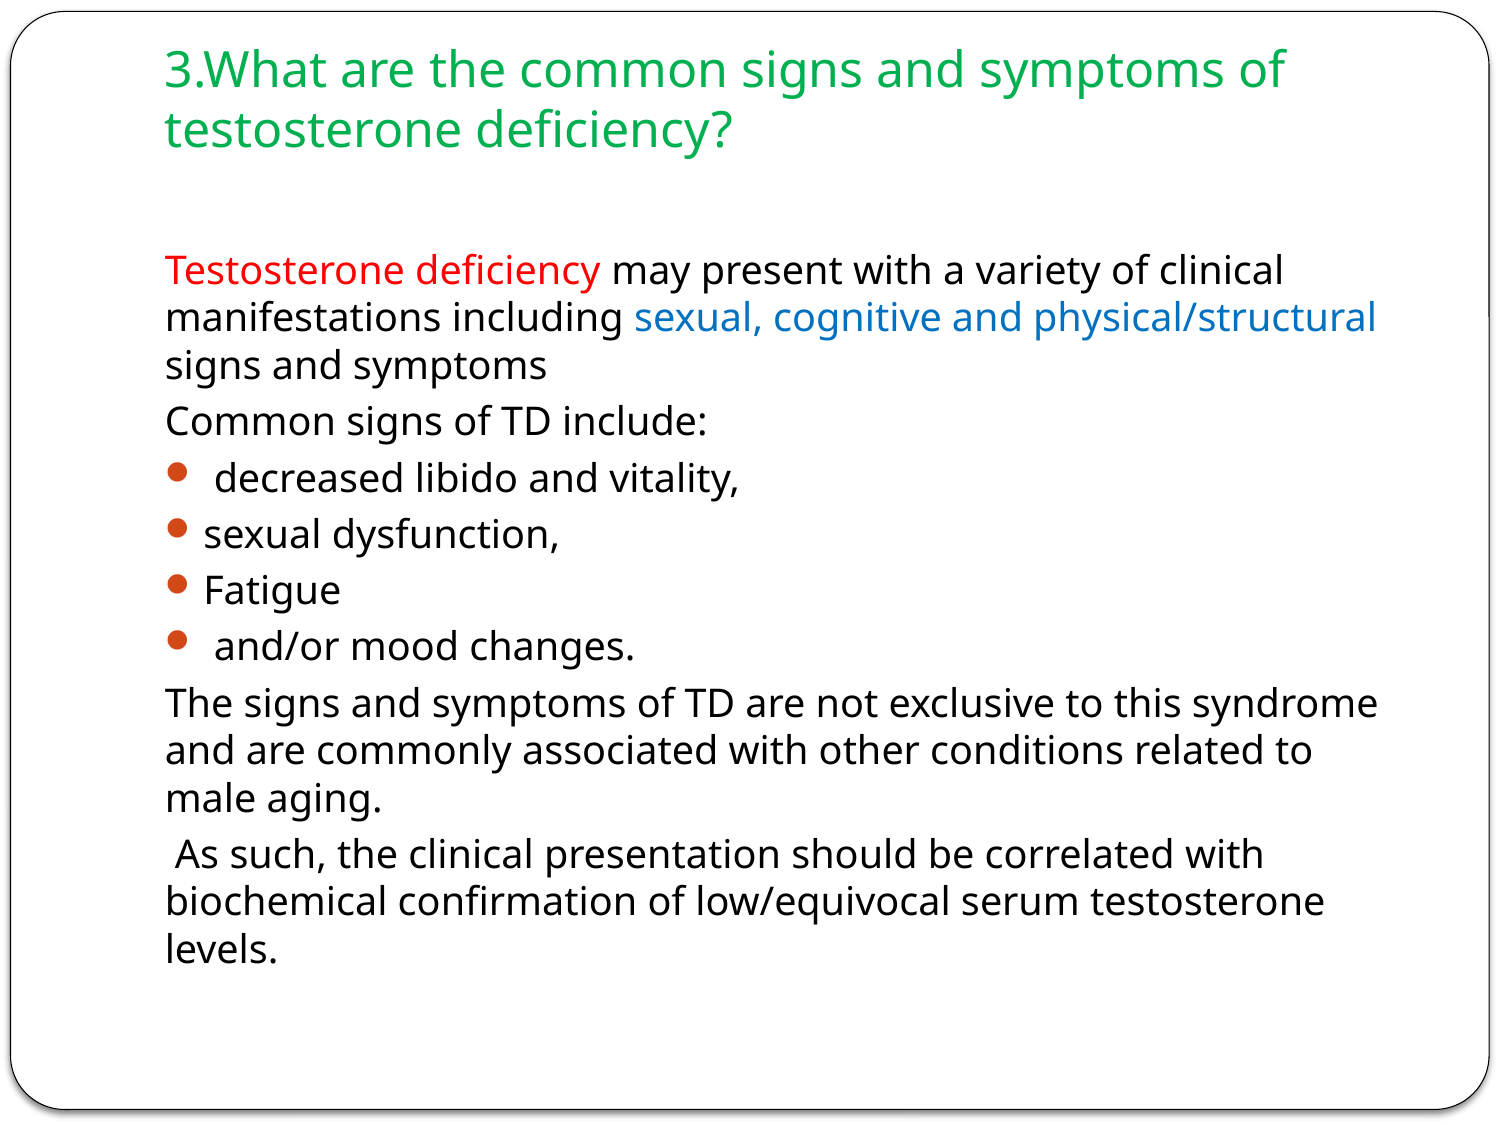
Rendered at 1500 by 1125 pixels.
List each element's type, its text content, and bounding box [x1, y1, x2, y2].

title 3.What are the common signs and symptoms of testosterone deficiency? [150, 45, 1425, 233]
list Testosterone deficiency may present with a variety of clinical manifestations including sexual, cognitive and physical/structural signs and symptoms Common signs of TD include: decreased libido and vitality, sexual dysfunction, Fatigue and/or mood changes. The signs and symptoms of TD are not exclusive to this syndrome and are commonly associated with other conditions related to male aging. As such, the clinical presentation should be correlated with biochemical confirmation of low/equivocal serum testosterone levels. [150, 237, 1425, 988]
